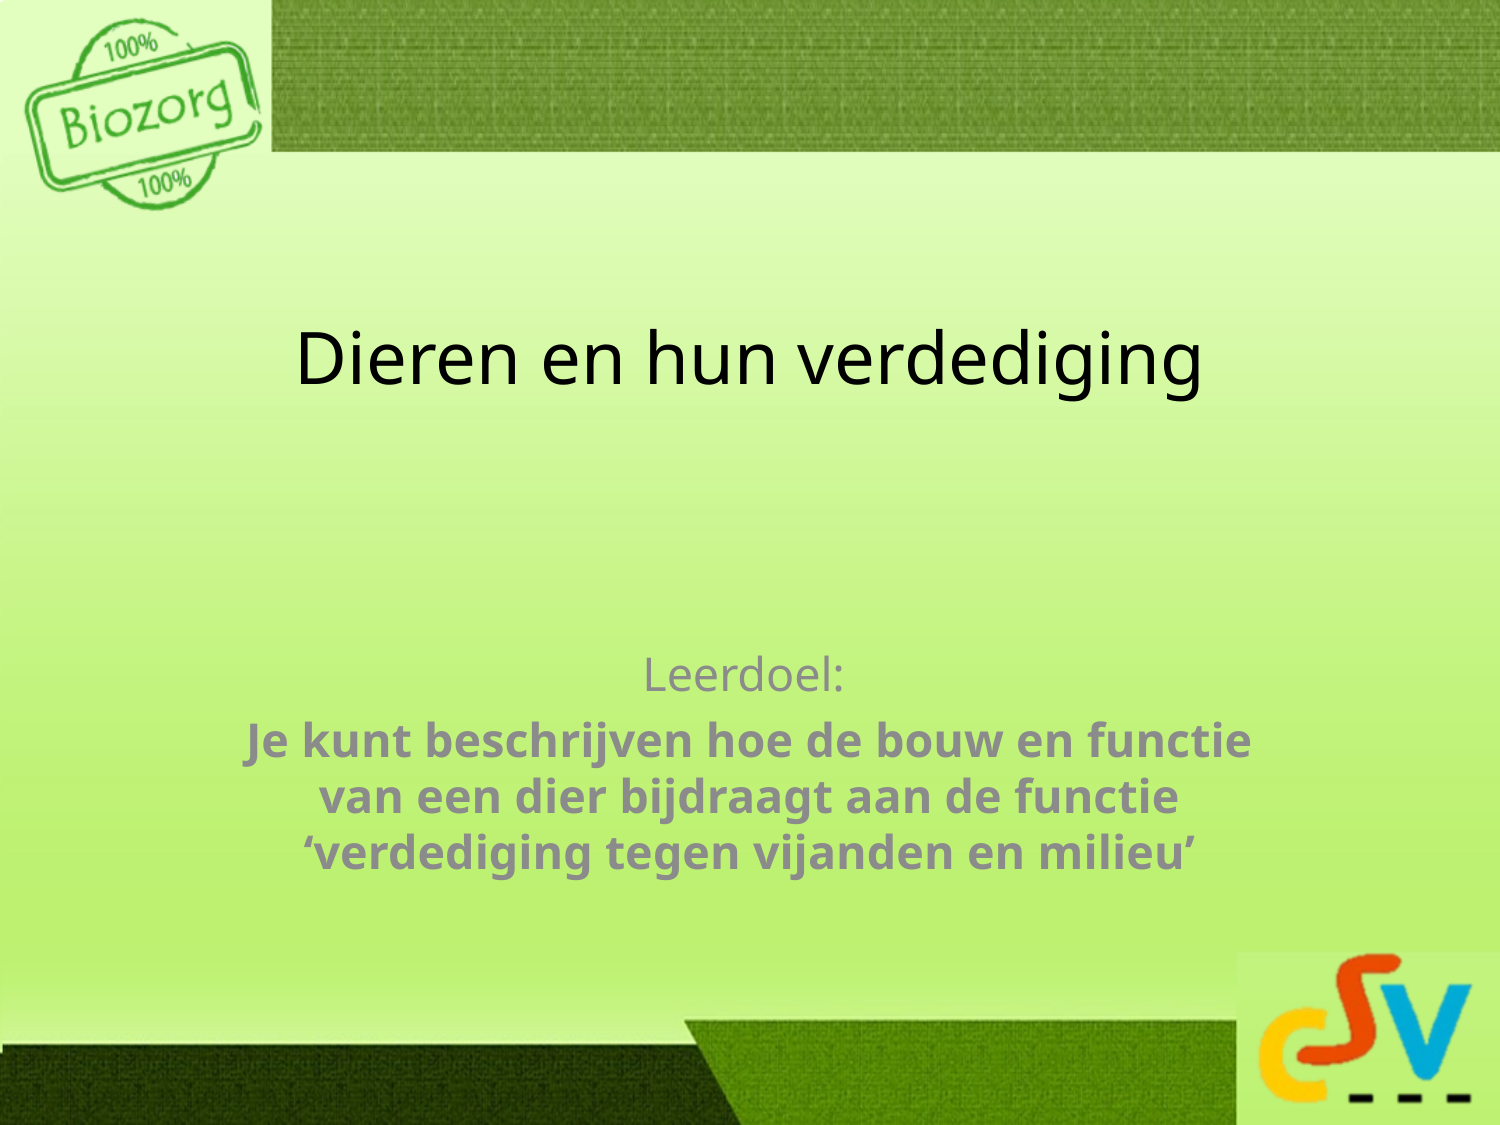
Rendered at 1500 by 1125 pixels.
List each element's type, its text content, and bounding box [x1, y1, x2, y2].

picture [0, 0, 1500, 1125]
title Dieren en hun verdediging [187, 278, 1313, 432]
subtitle Leerdoel: Je kunt beschrijven hoe de bouw en functie van een dier bijdraagt aan de functie ‘verdediging tegen vijanden en milieu’ [225, 637, 1275, 925]
